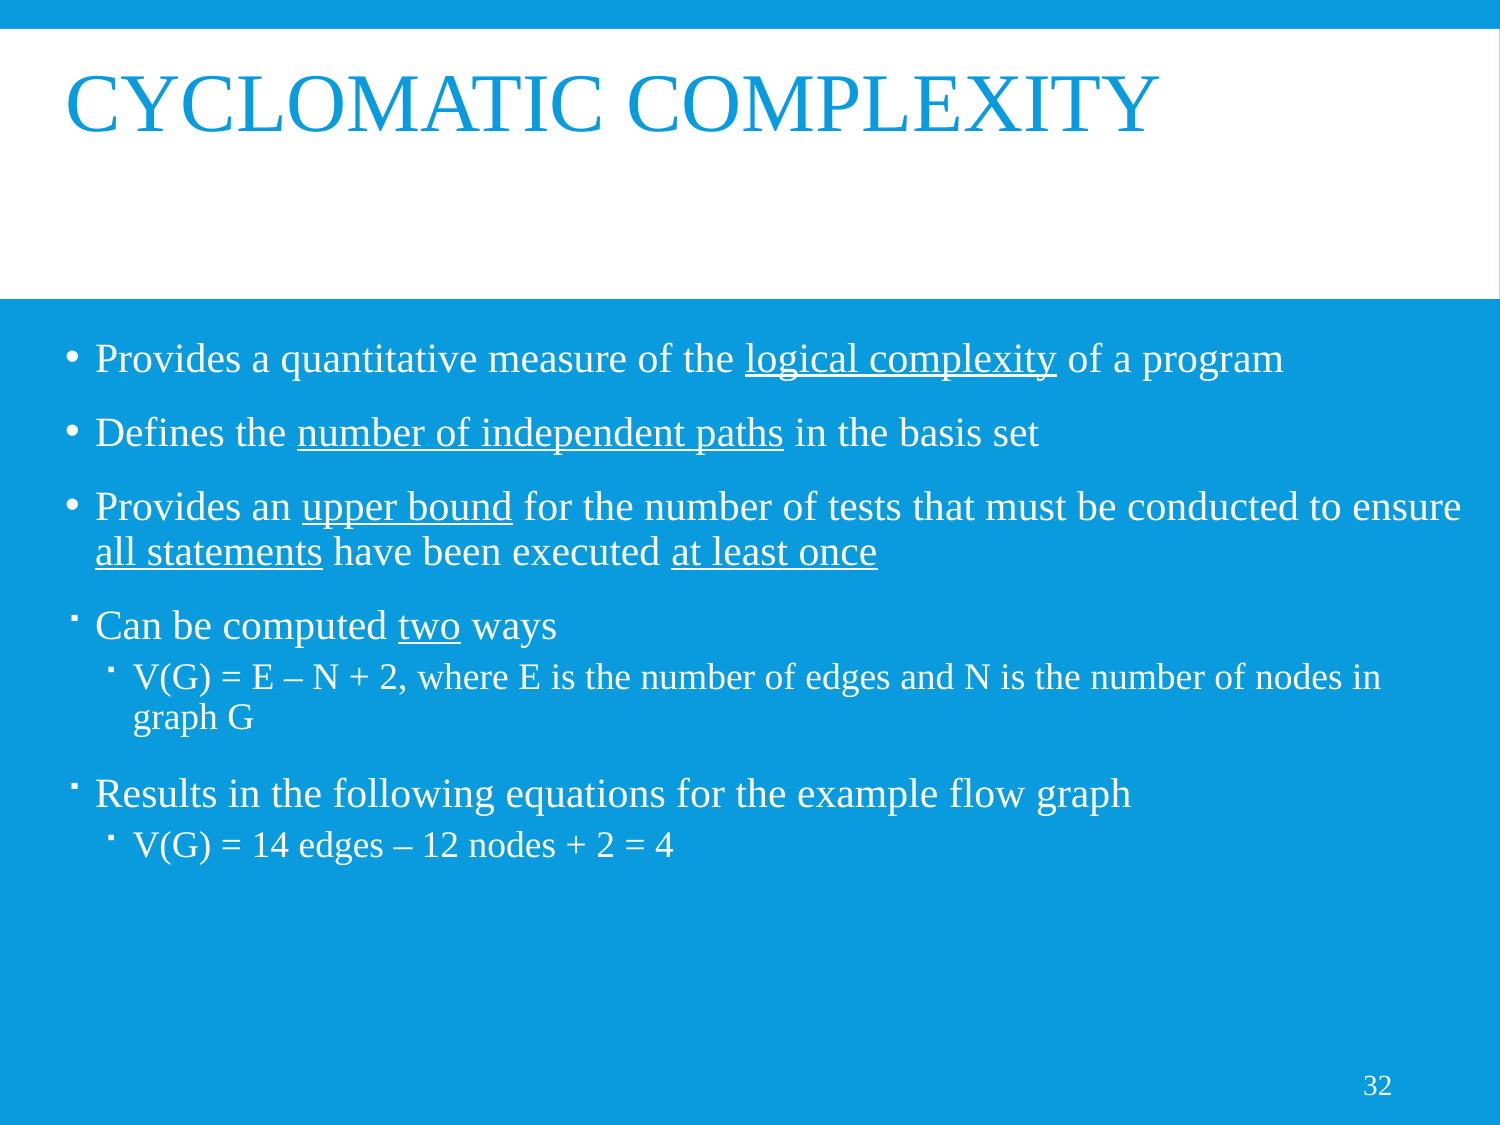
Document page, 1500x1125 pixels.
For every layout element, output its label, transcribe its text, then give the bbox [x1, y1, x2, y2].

title Cyclomatic Complexity [50, 12, 1500, 200]
list Provides a quantitative measure of the logical complexity of a program Defines the number of independent paths in the basis set Provides an upper bound for the number of tests that must be conducted to ensure all statements have been executed at least once Can be computed two ways V(G) = E – N + 2, where E is the number of edges and N is the number of nodes in graph G Results in the following equations for the example flow graph V(G) = 14 edges – 12 nodes + 2 = 4 [49, 328, 1488, 1054]
slide_number 32 [1355, 1053, 1473, 1114]
